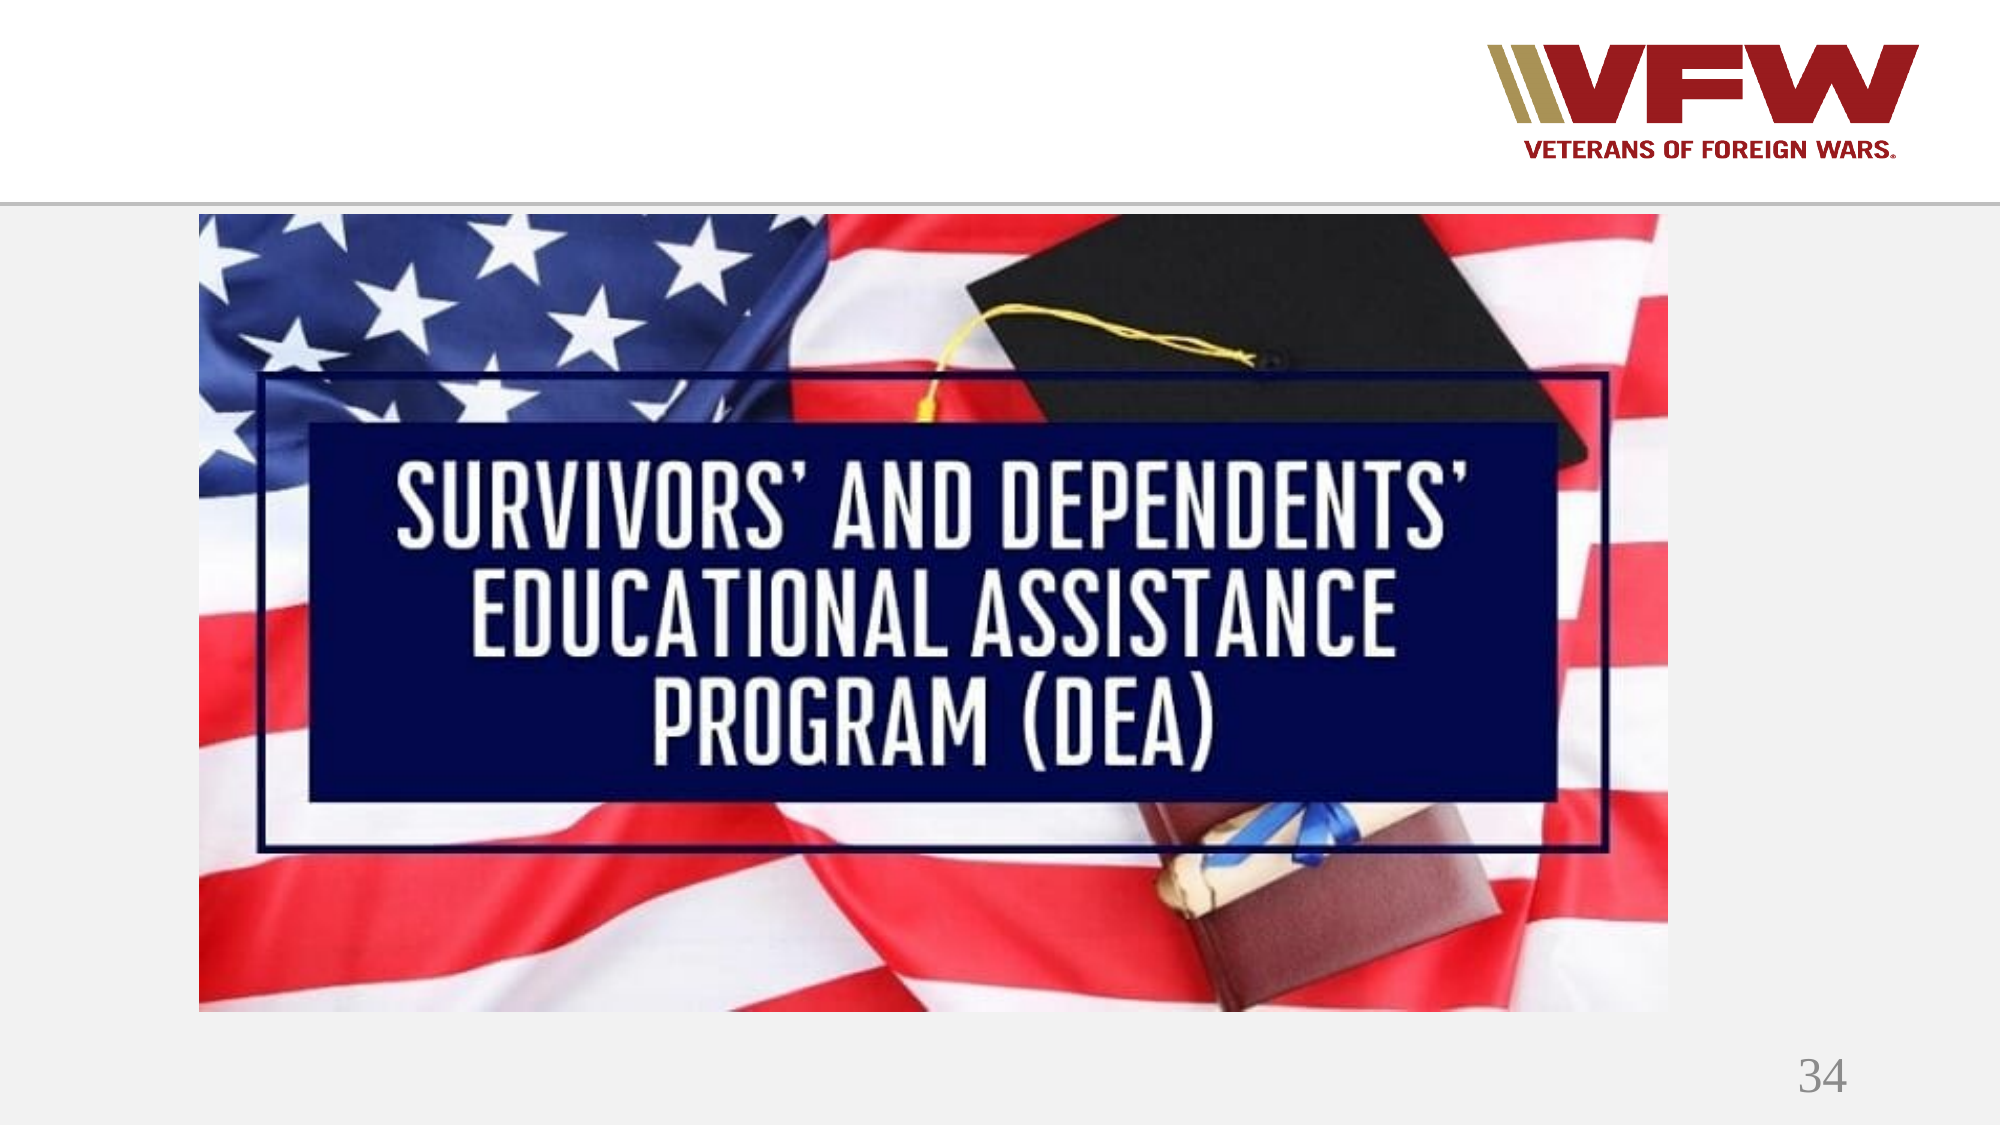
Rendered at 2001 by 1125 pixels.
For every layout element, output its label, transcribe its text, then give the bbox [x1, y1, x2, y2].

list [199, 214, 1668, 1012]
picture [1486, 44, 1920, 159]
slide_number 34 [1412, 1042, 1863, 1103]
